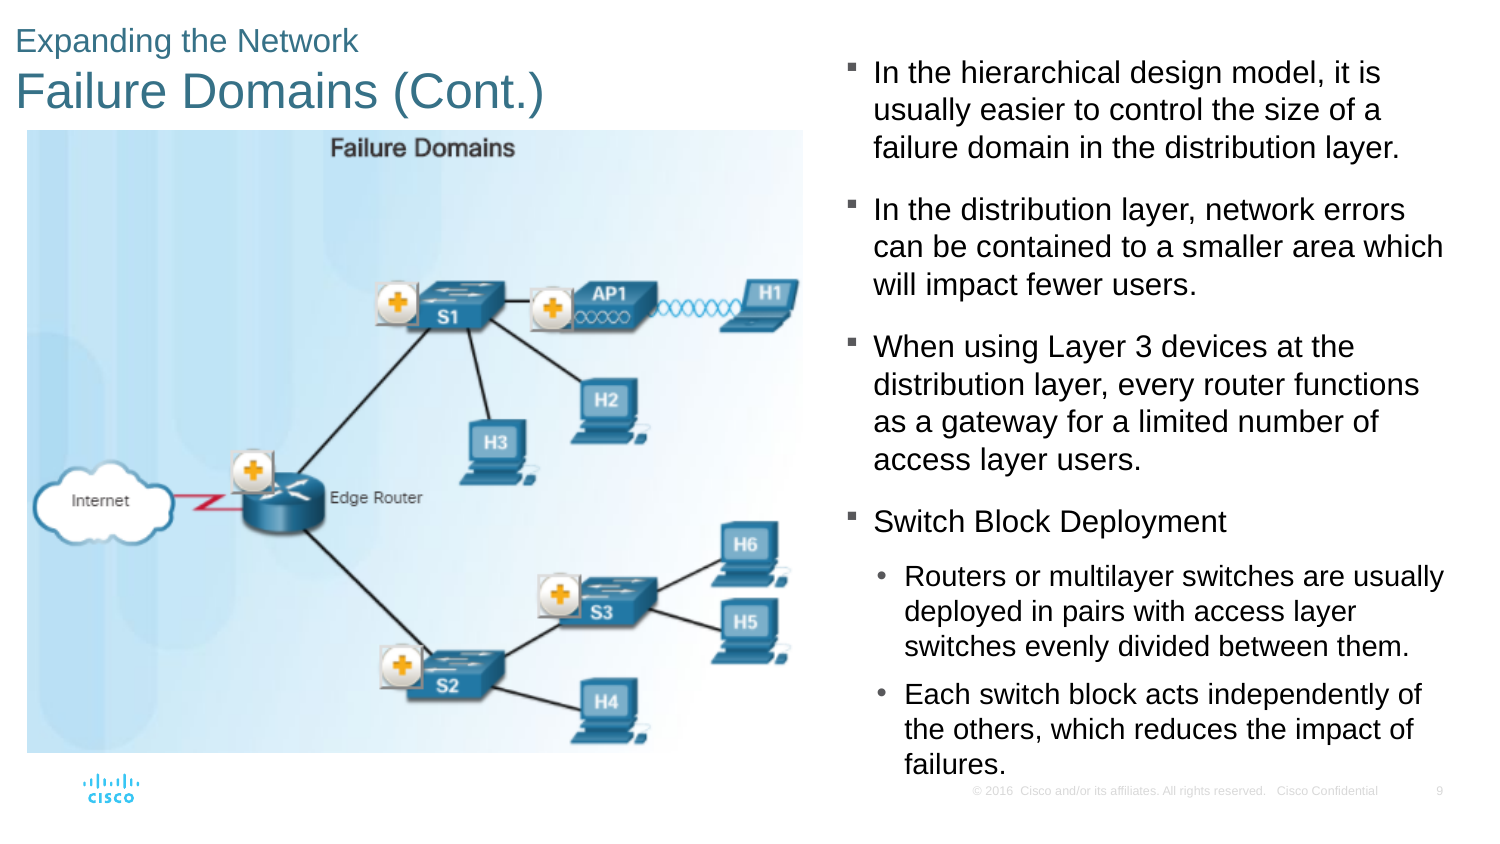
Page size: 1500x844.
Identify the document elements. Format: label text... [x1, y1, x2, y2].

list In the hierarchical design model, it is usually easier to control the size of a failure domain in the distribution layer. In the distribution layer, network errors can be contained to a smaller area which will impact fewer users. When using Layer 3 devices at the distribution layer, every router functions as a gateway for a limited number of access layer users. Switch Block Deployment Routers or multilayer switches are usually deployed in pairs with access layer switches evenly divided between them. Each switch block acts independently of the others, which reduces the impact of failures. [830, 44, 1481, 791]
picture [27, 130, 804, 753]
title Expanding the Network Failure Domains (Cont.) [0, 6, 847, 131]
